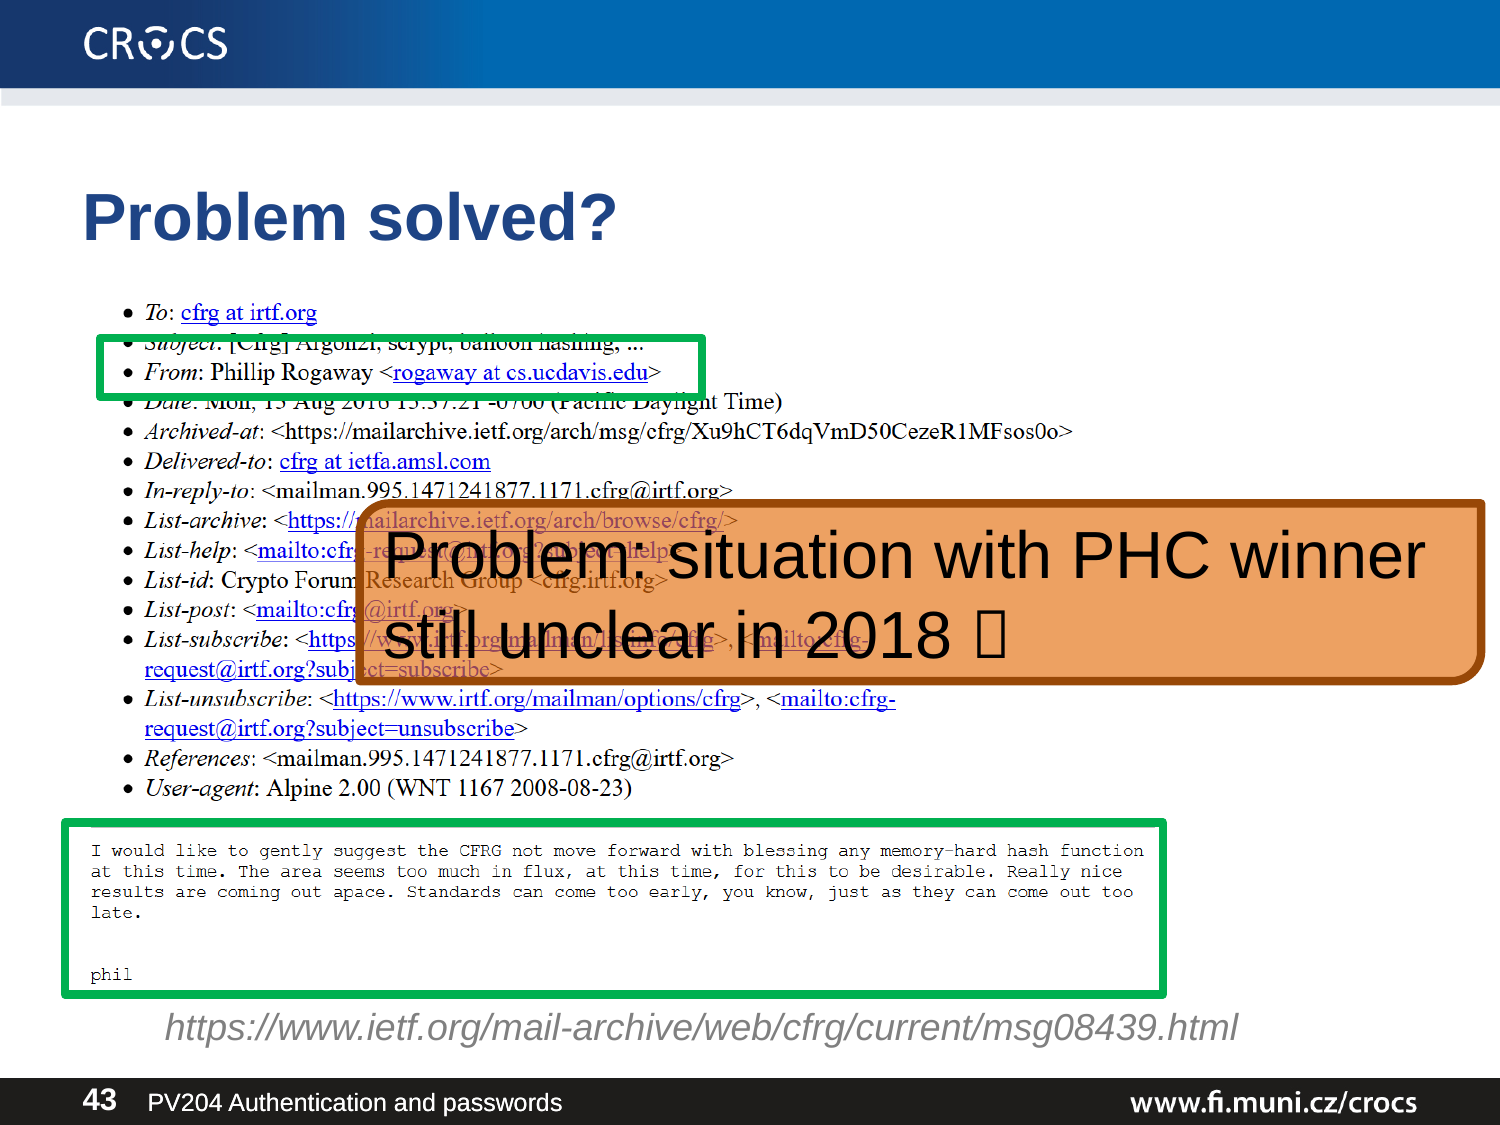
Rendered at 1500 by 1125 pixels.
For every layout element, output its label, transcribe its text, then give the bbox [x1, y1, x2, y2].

picture [0, 0, 1500, 1125]
text_box https://www.ietf.org/mail-archive/web/cfrg/current/msg08439.html [150, 995, 1254, 1055]
text_box [63, 820, 78, 997]
footer PV204 Authentication and passwords [147, 1078, 623, 1125]
text_box Problem: situation with PHC winner still unclear in 2018  [1168, 501, 1484, 684]
title Problem solved? [82, 148, 1433, 280]
slide_number 43 [82, 1078, 147, 1125]
